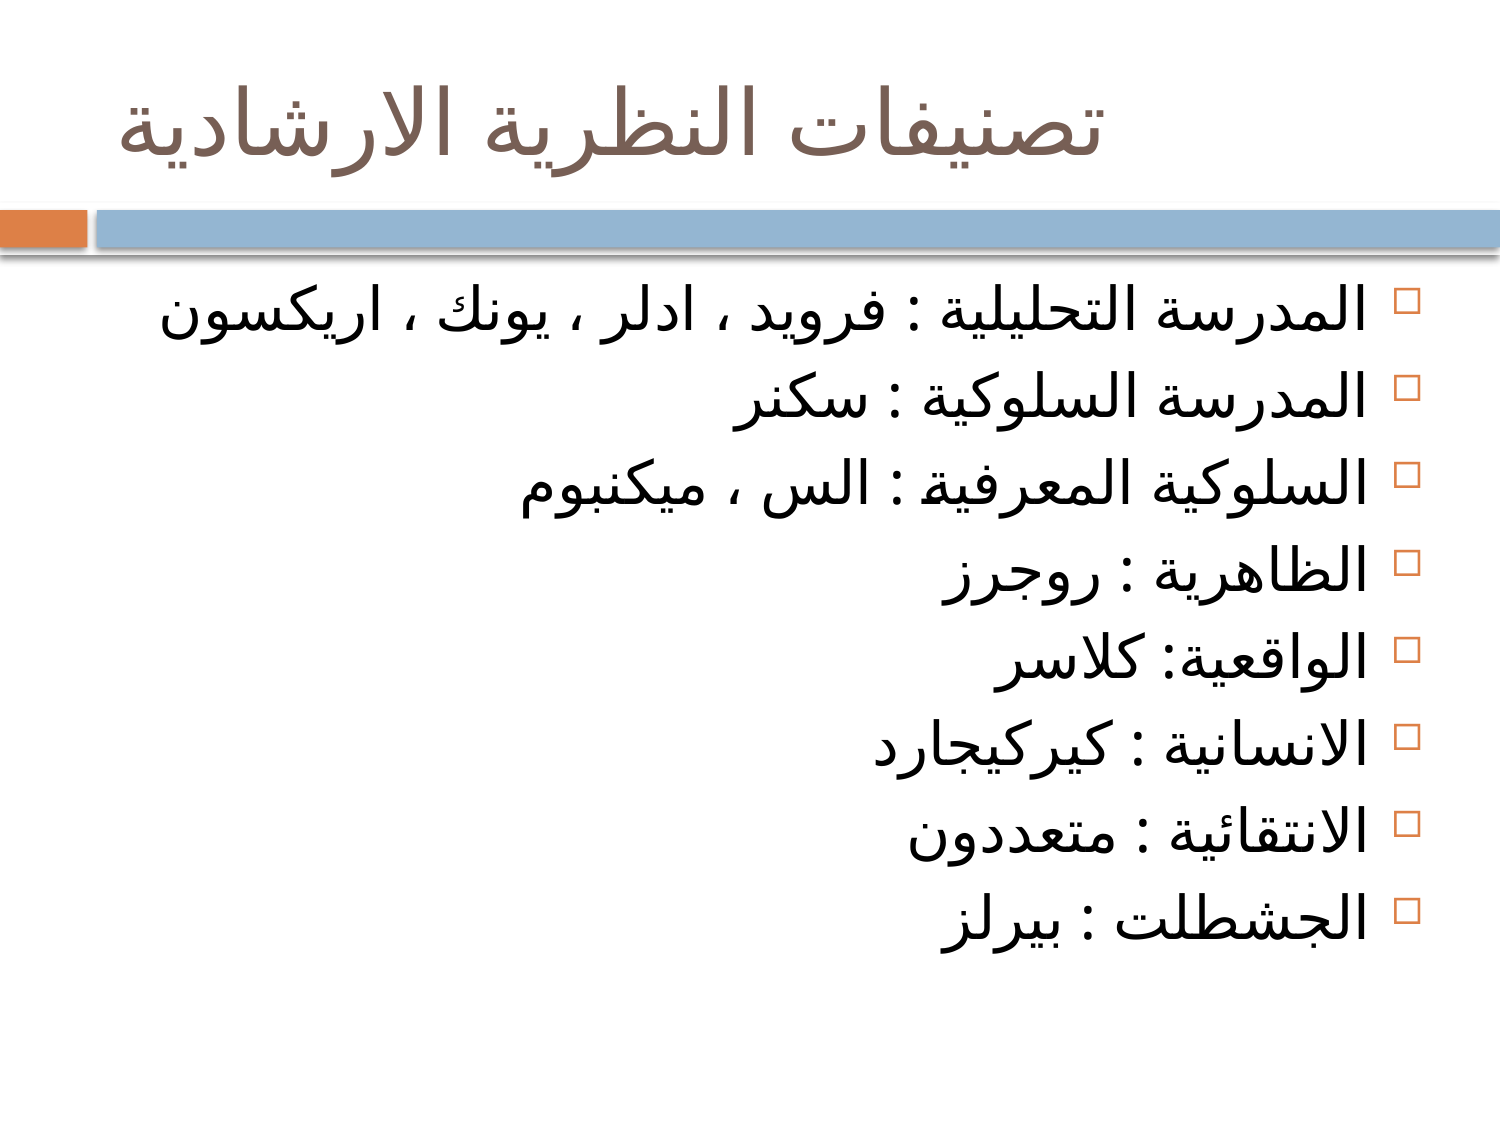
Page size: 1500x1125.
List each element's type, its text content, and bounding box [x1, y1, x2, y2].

title تصنيفات النظرية الارشادية [100, 37, 1438, 200]
list المدرسة التحليلية : فرويد ، ادلر ، يونك ، اريكسون المدرسة السلوكية : سكنر السلوكية المعرفية : الس ، ميكنبوم الظاهرية : روجرز الواقعية: كلاسر الانسانية : كيركيجارد الانتقائية : متعددون الجشطلت : بيرلز [100, 262, 1438, 1000]
